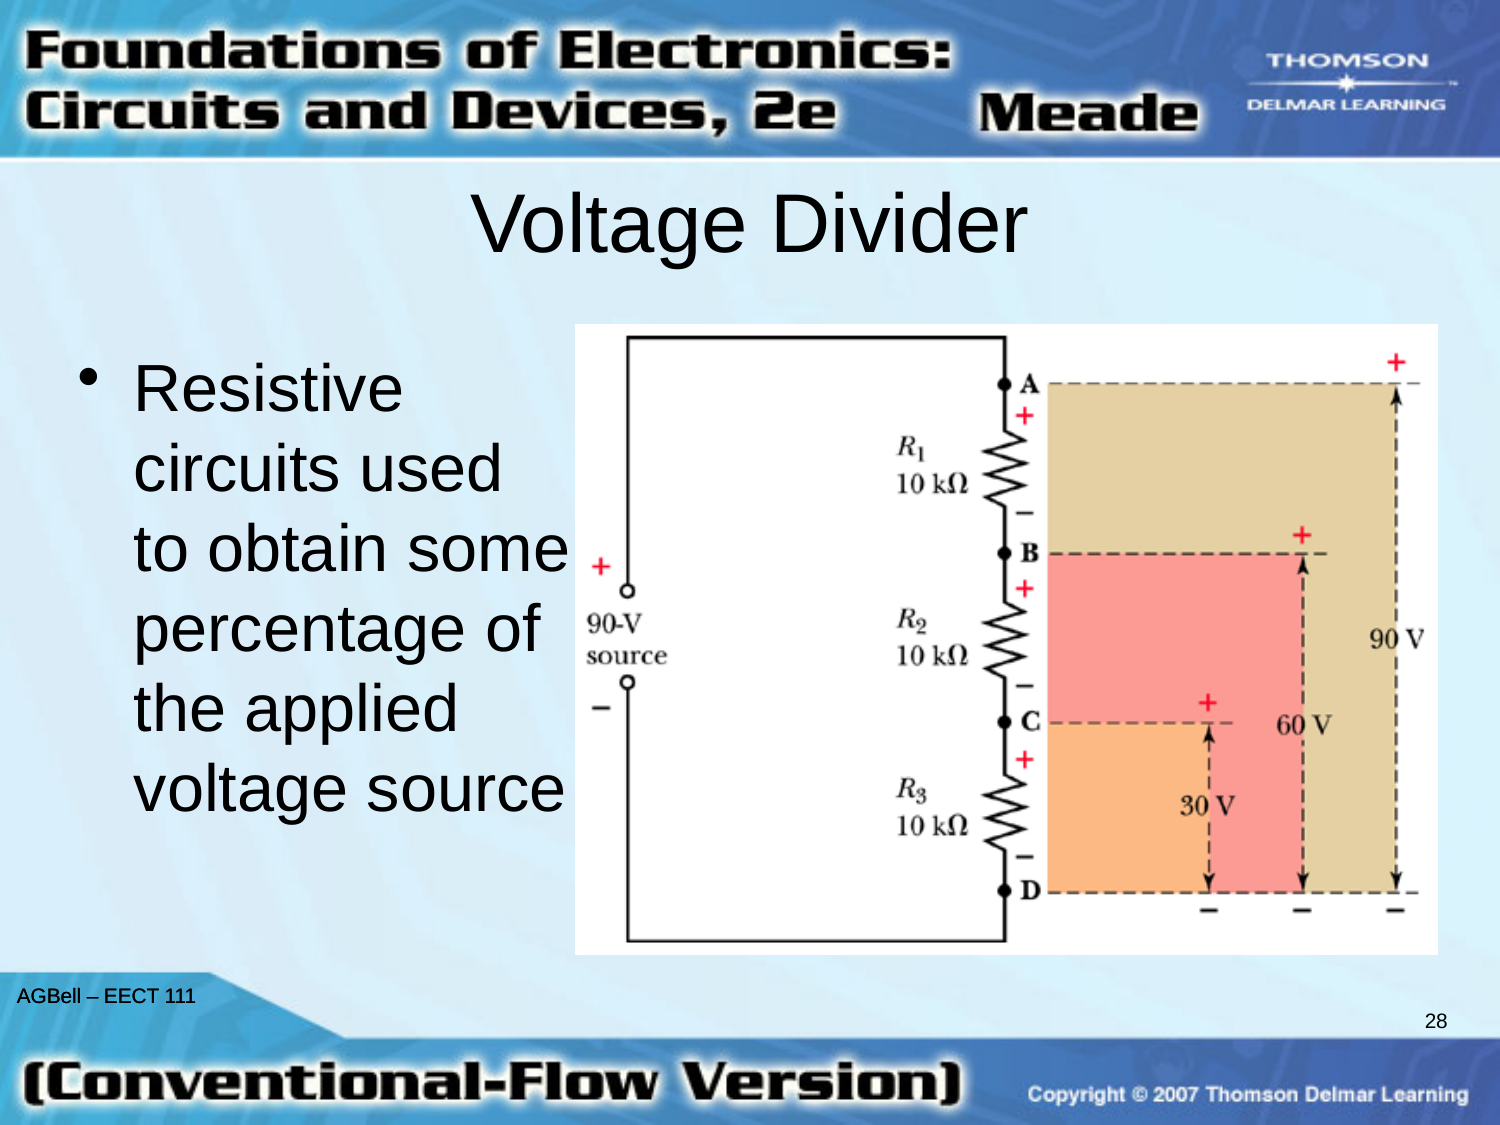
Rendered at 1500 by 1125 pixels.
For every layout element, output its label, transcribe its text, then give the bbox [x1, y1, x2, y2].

list Resistive circuits used to obtain some percentage of the applied voltage source [62, 337, 569, 875]
title Voltage Divider [112, 125, 1388, 313]
picture [0, 0, 1500, 1125]
